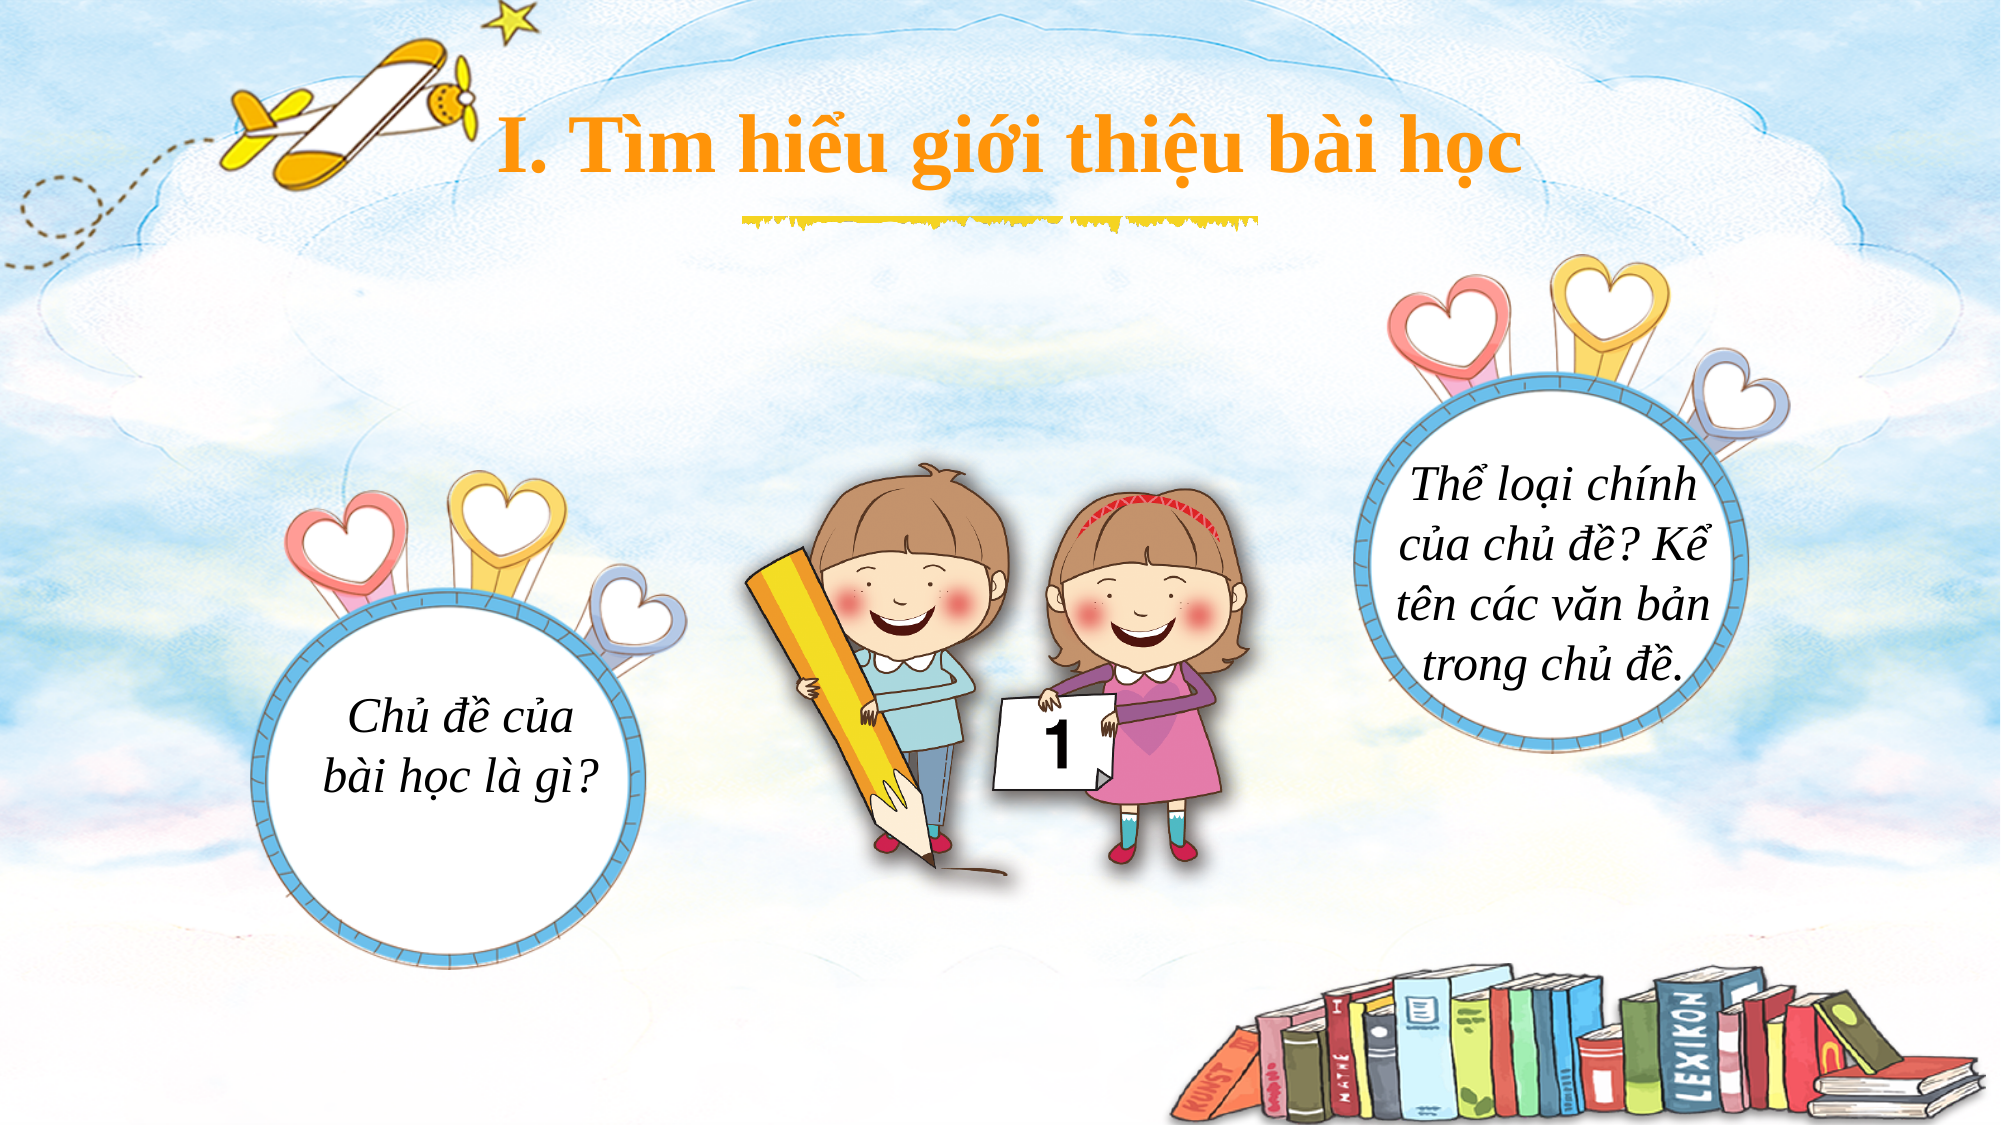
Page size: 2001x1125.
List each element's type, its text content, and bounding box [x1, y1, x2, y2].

picture [0, 0, 2001, 1125]
text_box I. Tìm hiểu giới thiệu bài học [542, 81, 1552, 197]
